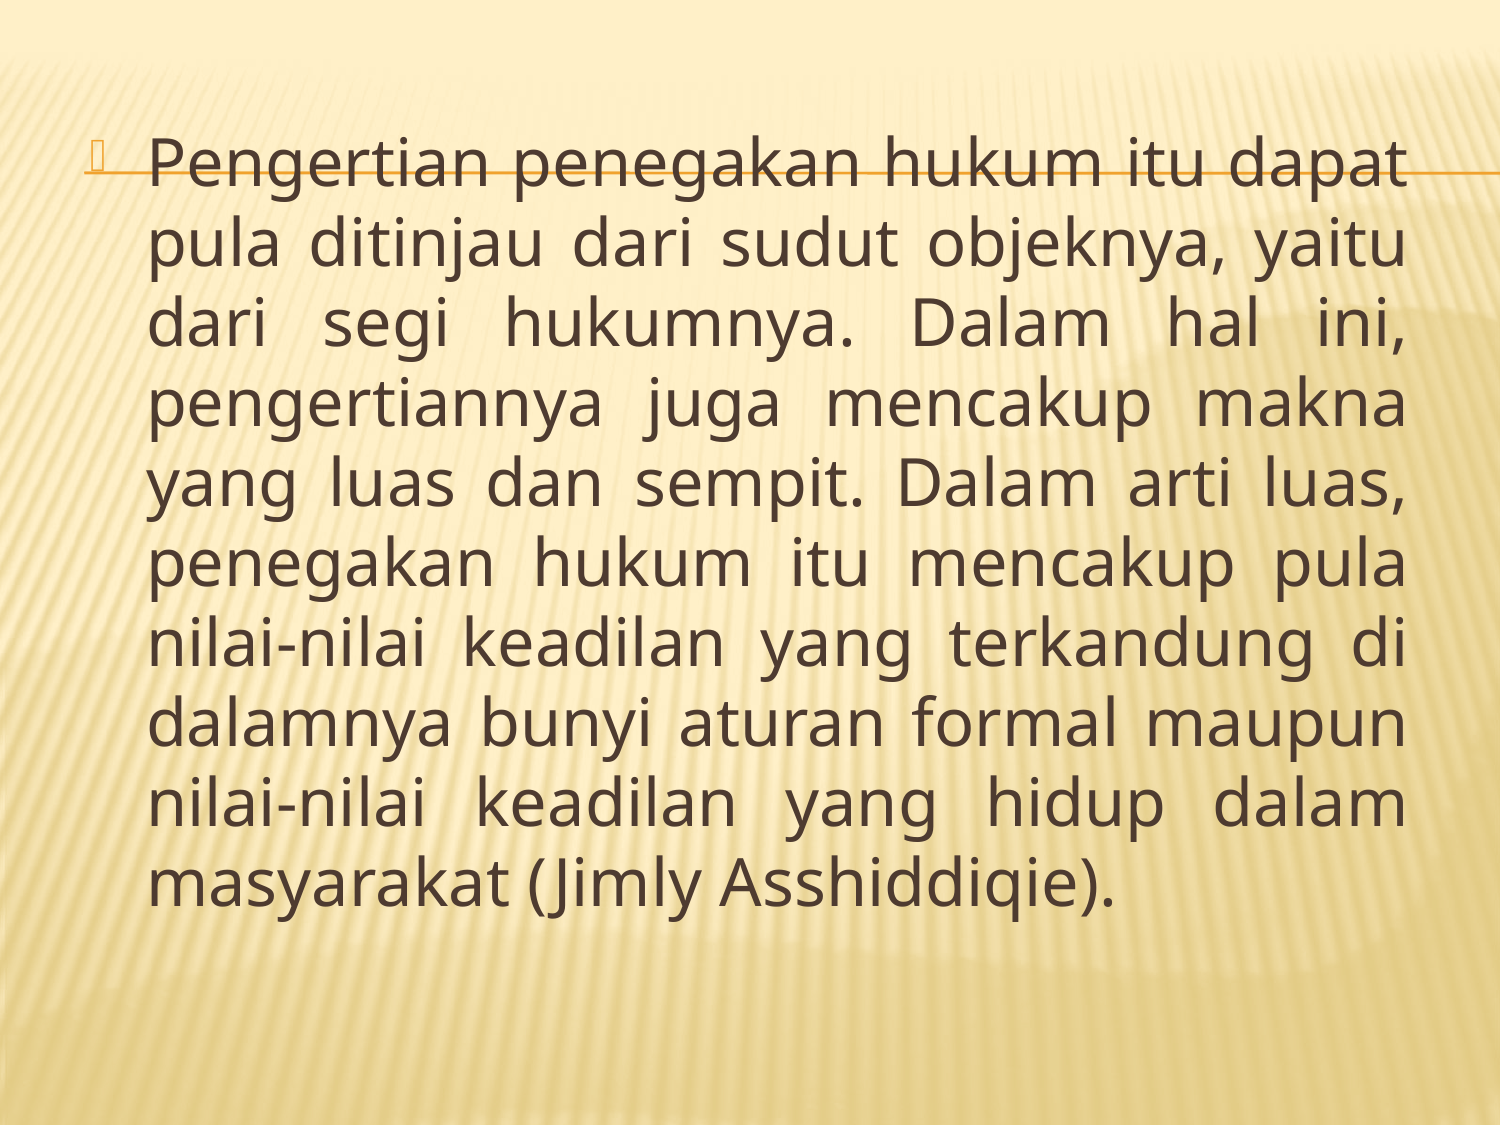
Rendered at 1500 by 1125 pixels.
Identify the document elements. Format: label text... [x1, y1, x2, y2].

list Pengertian penegakan hukum itu dapat pula ditinjau dari sudut objeknya, yaitu dari segi hukumnya. Dalam hal ini, pengertiannya juga mencakup makna yang luas dan sempit. Dalam arti luas, penegakan hukum itu mencakup pula nilai-nilai keadilan yang terkandung di dalamnya bunyi aturan formal maupun nilai-nilai keadilan yang hidup dalam masyarakat (Jimly Asshiddiqie). [75, 112, 1425, 1005]
